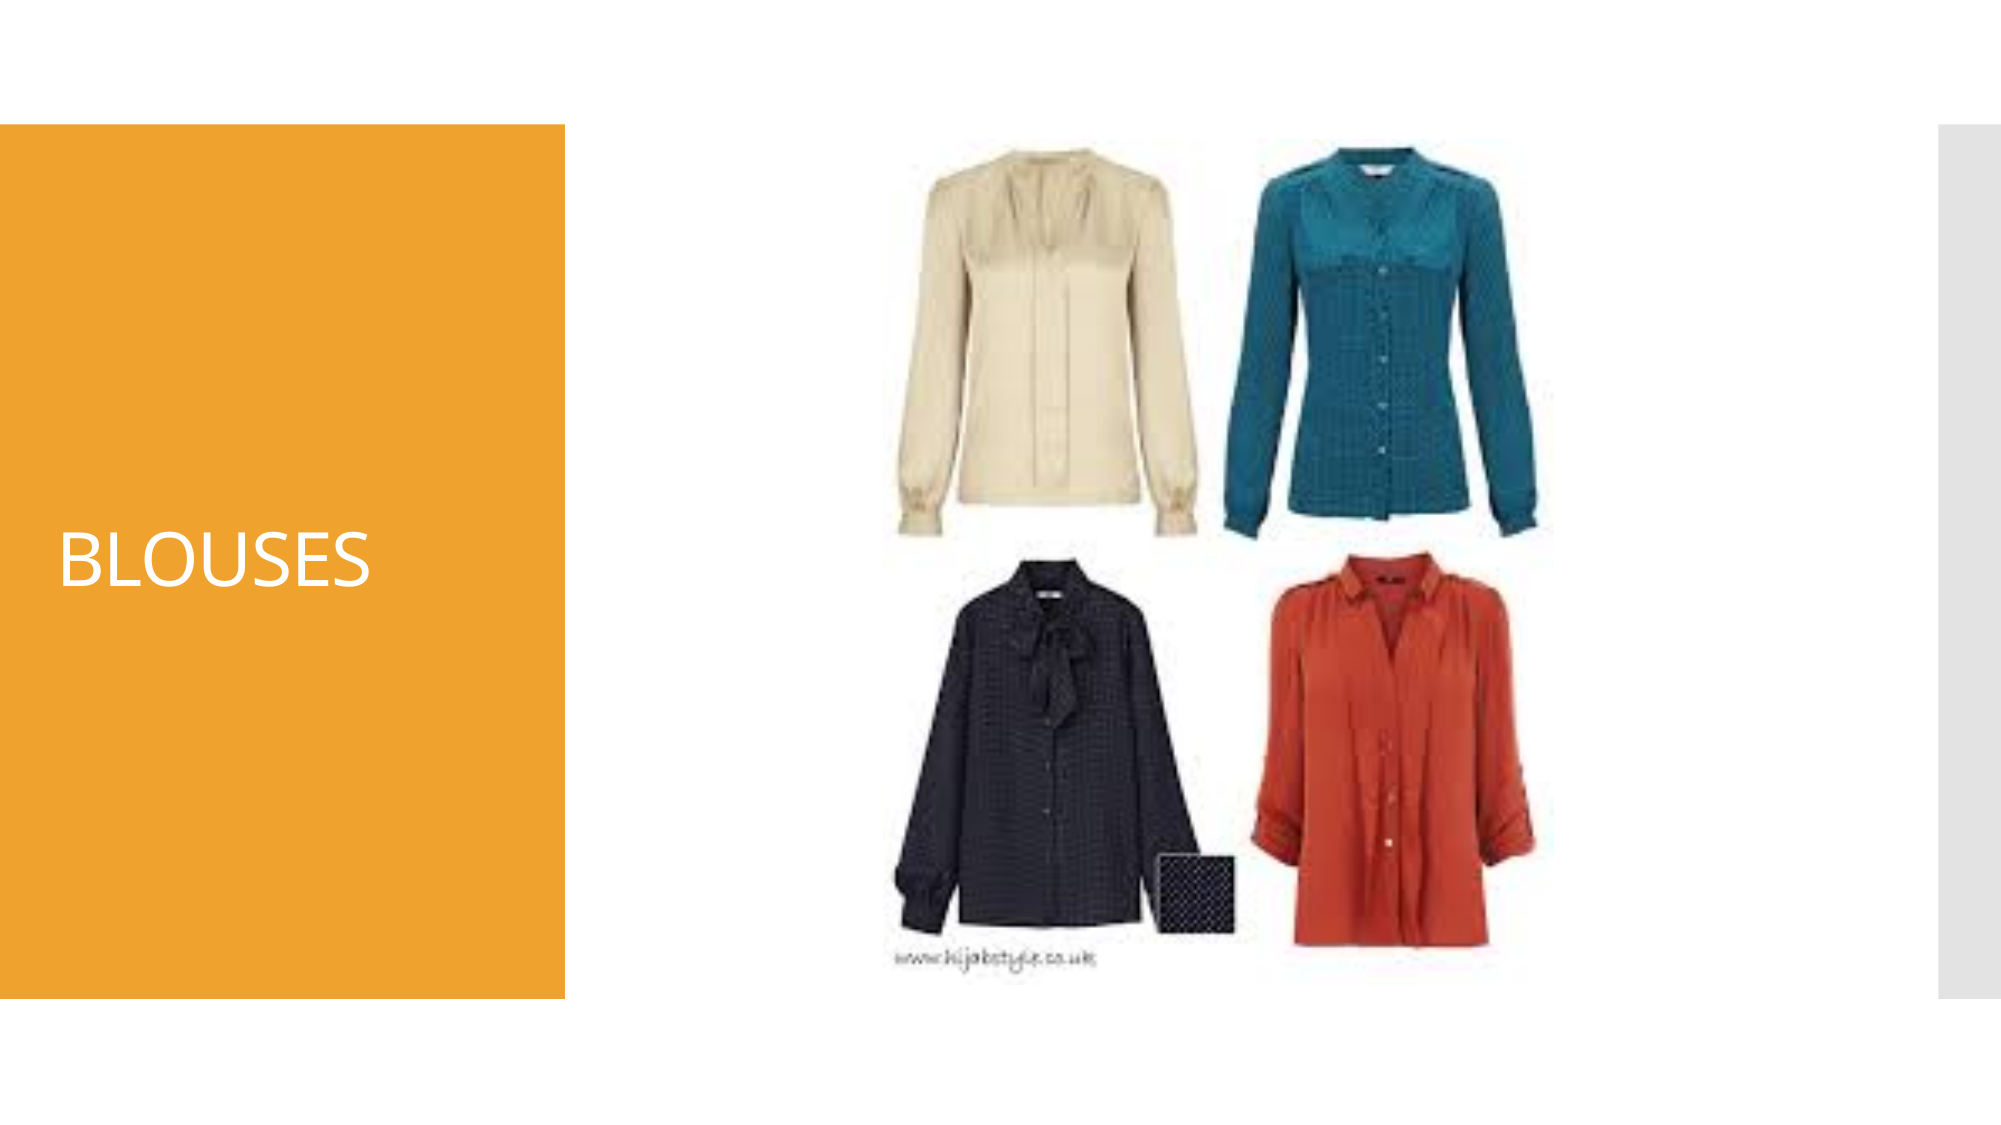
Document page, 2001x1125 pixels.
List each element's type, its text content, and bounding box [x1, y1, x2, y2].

title BLOUSES [41, 184, 525, 940]
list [882, 139, 1554, 985]
